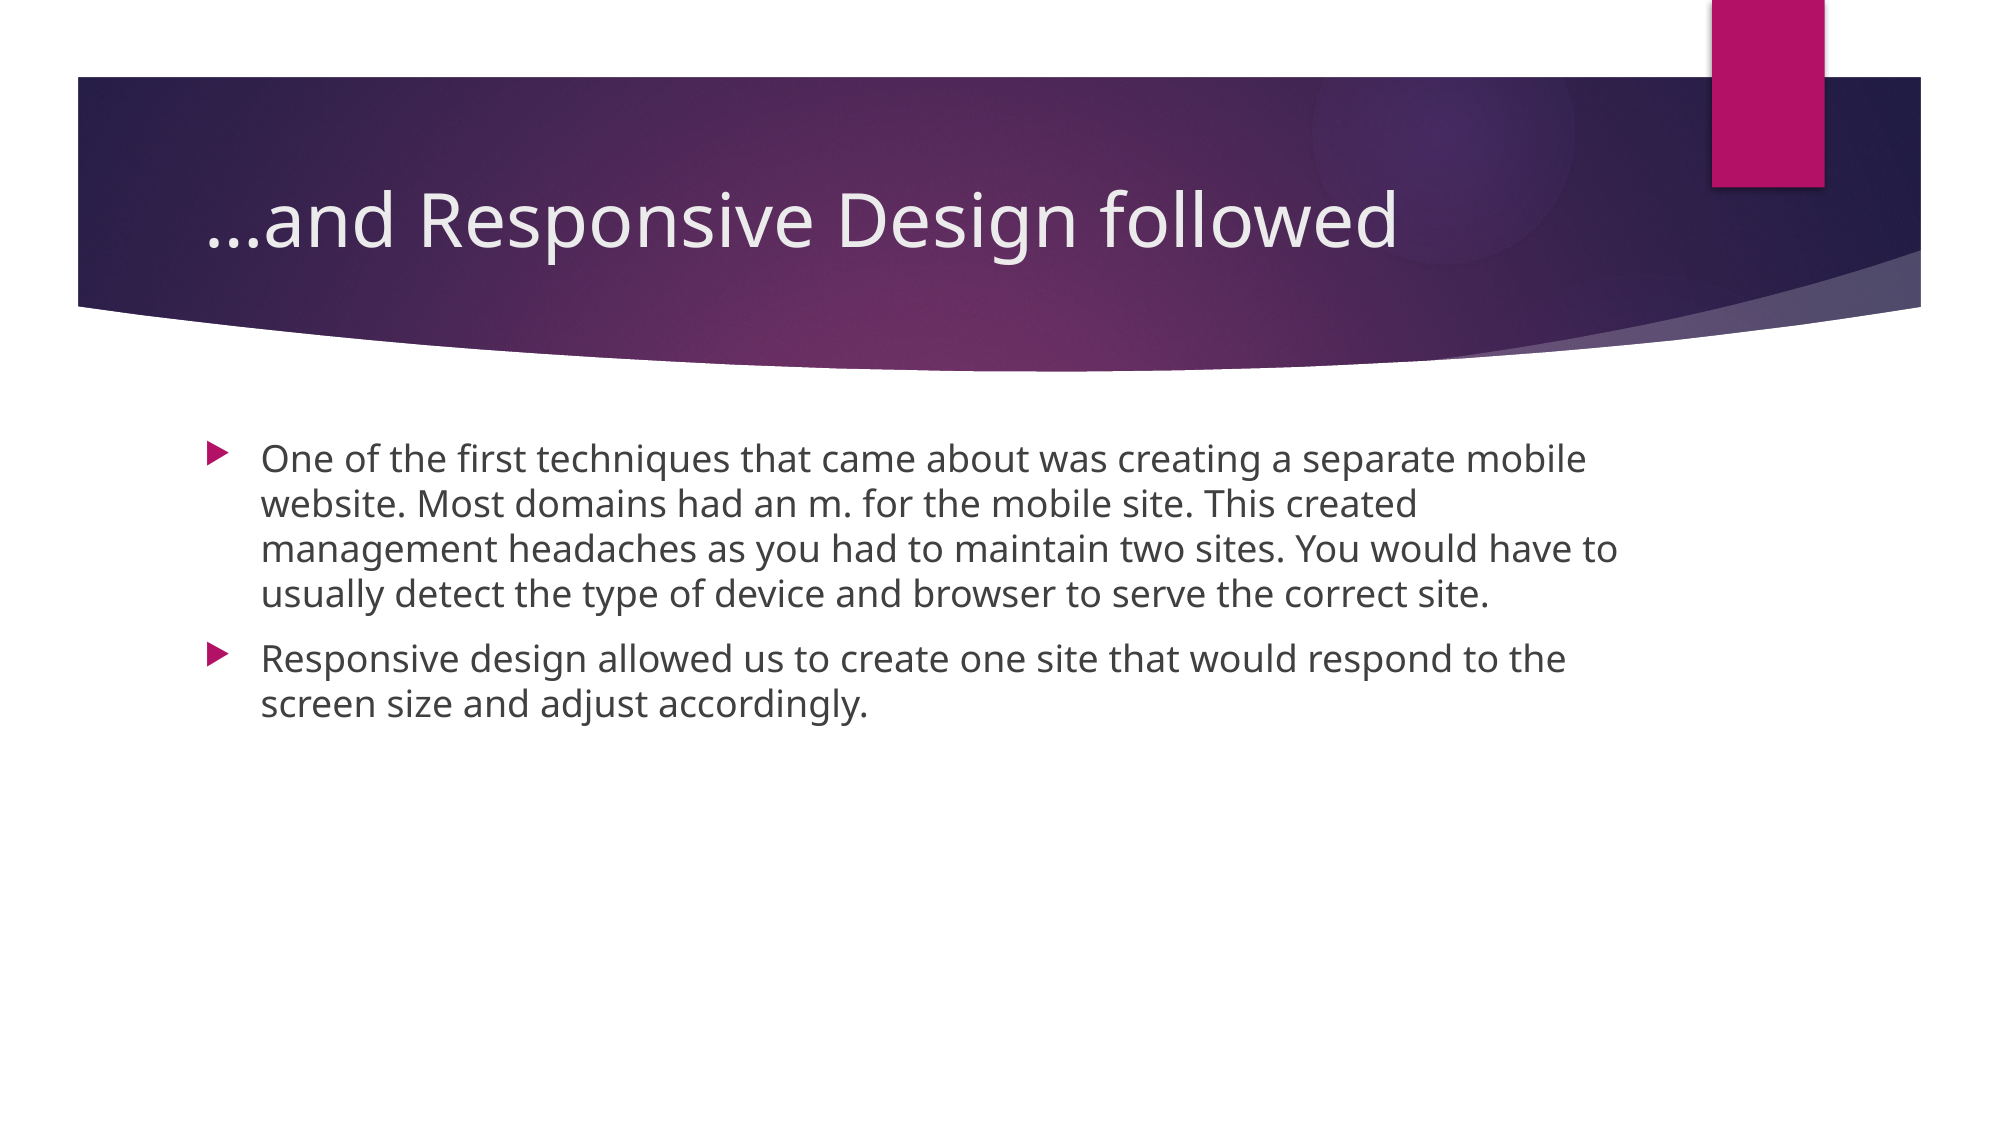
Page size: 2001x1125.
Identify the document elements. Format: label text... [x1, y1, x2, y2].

list One of the first techniques that came about was creating a separate mobile website. Most domains had an m. for the mobile site. This created management headaches as you had to maintain two sites. You would have to usually detect the type of device and browser to serve the correct site. Responsive design allowed us to create one site that would respond to the screen size and adjust accordingly. [189, 427, 1638, 988]
title …and Responsive Design followed [189, 159, 1627, 276]
